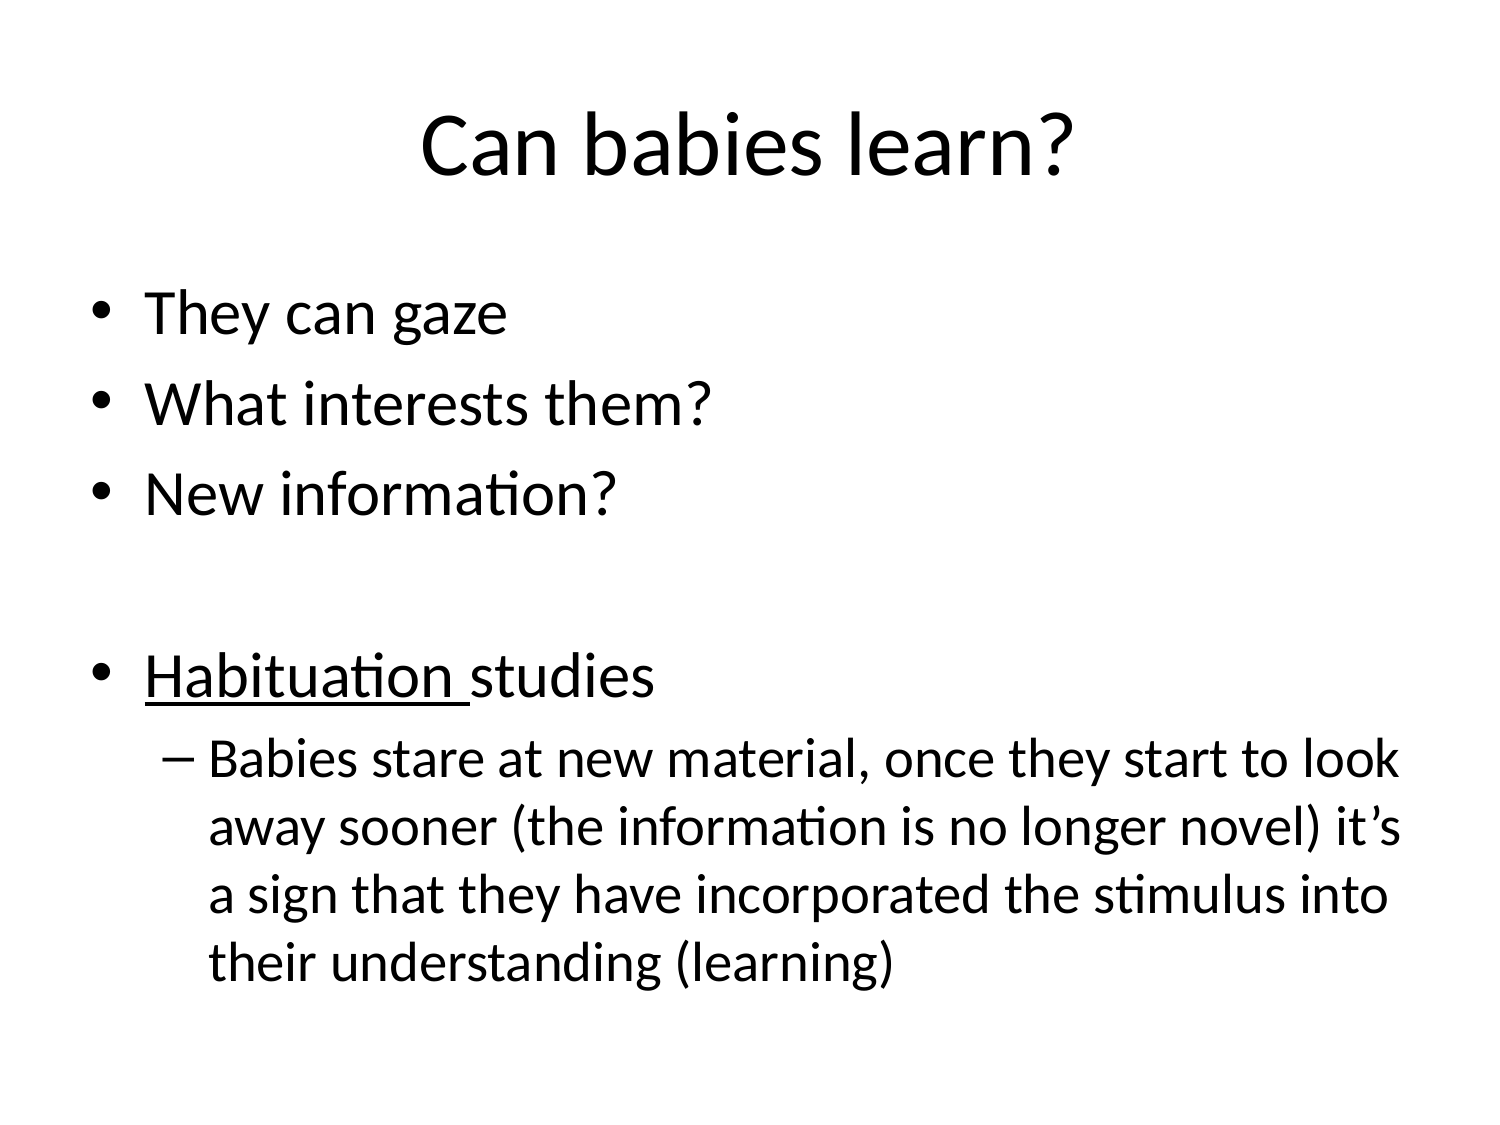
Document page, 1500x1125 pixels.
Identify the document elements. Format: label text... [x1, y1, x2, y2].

title Can babies learn? [75, 45, 1425, 233]
list They can gaze What interests them? New information? Habituation studies Babies stare at new material, once they start to look away sooner (the information is no longer novel) it’s a sign that they have incorporated the stimulus into their understanding (learning) [75, 262, 1425, 1005]
